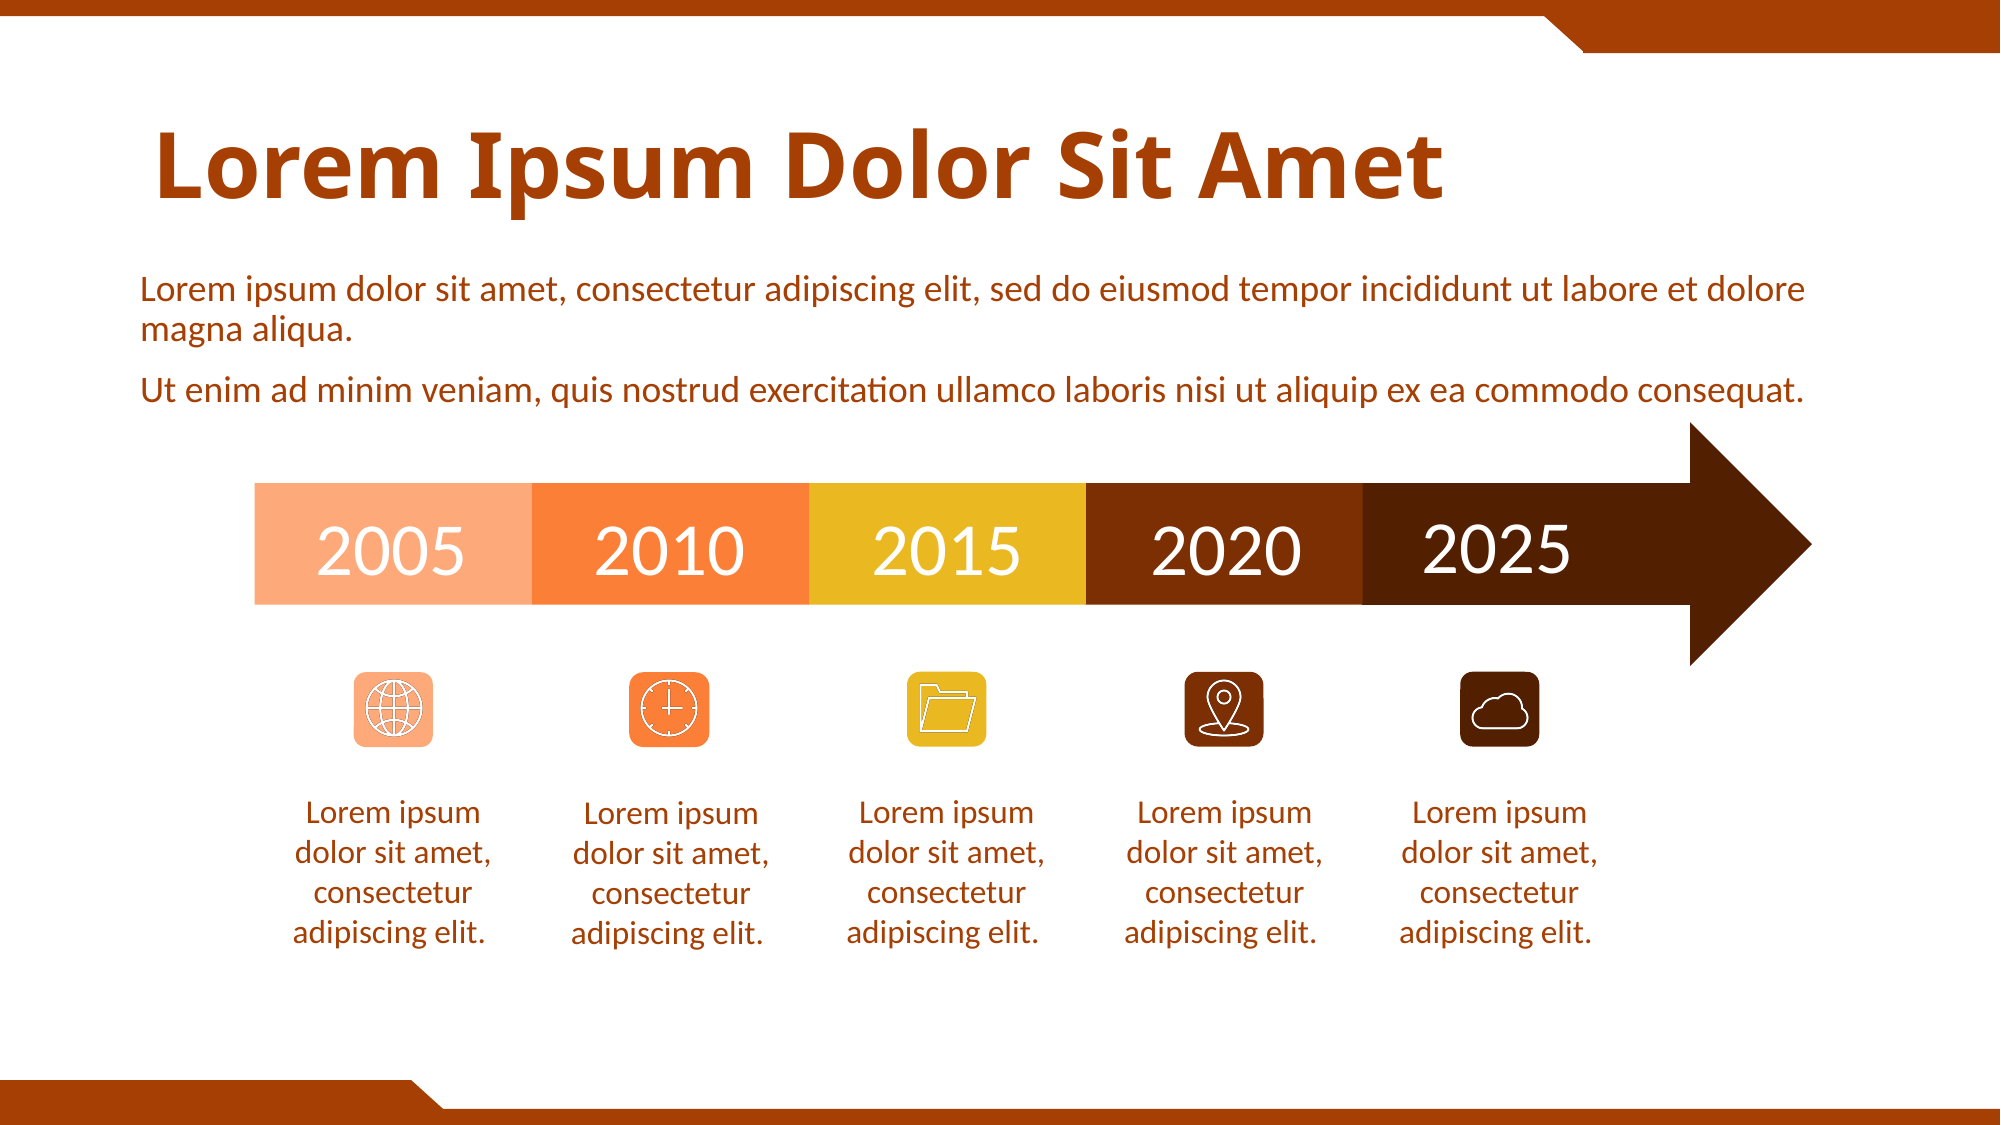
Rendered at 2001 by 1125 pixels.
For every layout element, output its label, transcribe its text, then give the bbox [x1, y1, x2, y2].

text_box [1364, 439, 1814, 669]
picture [918, 678, 978, 738]
text_box [352, 671, 434, 749]
text_box [905, 670, 988, 748]
text_box [1087, 482, 1364, 606]
text_box 2015 [857, 492, 1039, 598]
picture [364, 678, 424, 738]
text_box [1183, 670, 1265, 748]
text_box Lorem ipsum dolor sit amet, consectetur adipiscing elit. [1091, 783, 1359, 958]
text_box Lorem ipsum dolor sit amet, consectetur adipiscing elit. [813, 783, 1081, 958]
text_box [1459, 670, 1541, 748]
text_box [254, 482, 533, 606]
text_box [628, 671, 711, 749]
picture [1194, 678, 1254, 738]
title Lorem Ipsum Dolor Sit Amet [137, 59, 1863, 261]
text_box 2020 [1135, 492, 1318, 598]
text_box 2005 [300, 492, 483, 598]
text_box [533, 482, 810, 606]
picture [1470, 680, 1530, 741]
picture [639, 678, 699, 738]
text_box [810, 482, 1087, 606]
text_box 2025 [1406, 490, 1589, 596]
text_box Lorem ipsum dolor sit amet, consectetur adipiscing elit, sed do eiusmod tempor incididunt ut labore et dolore magna aliqua. Ut enim ad minim veniam, quis nostrud exercitation ullamco laboris nisi ut aliquip ex ea commodo consequat. [125, 261, 1875, 439]
text_box Lorem ipsum dolor sit amet, consectetur adipiscing elit. [538, 783, 805, 959]
text_box Lorem ipsum dolor sit amet, consectetur adipiscing elit. [260, 783, 527, 958]
text_box 2010 [578, 492, 761, 598]
text_box Lorem ipsum dolor sit amet, consectetur adipiscing elit. [1366, 783, 1634, 958]
